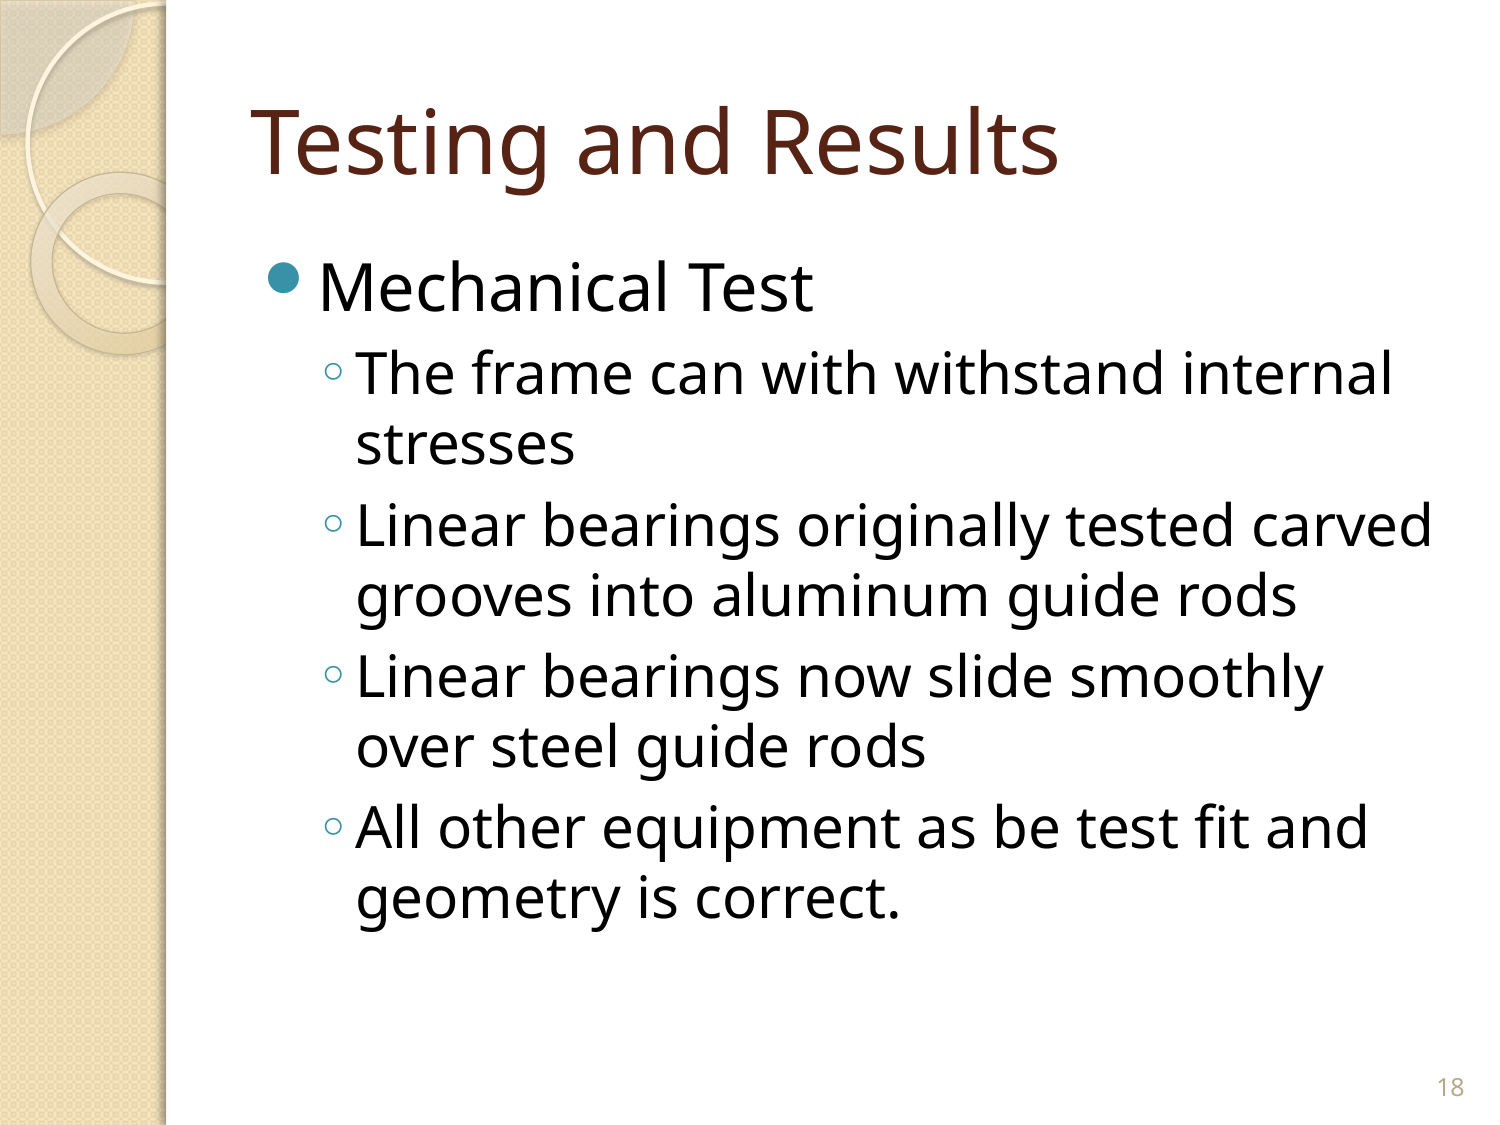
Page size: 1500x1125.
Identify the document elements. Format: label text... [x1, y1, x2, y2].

list Mechanical Test The frame can with withstand internal stresses Linear bearings originally tested carved grooves into aluminum guide rods Linear bearings now slide smoothly over steel guide rods All other equipment as be test fit and geometry is correct. [235, 237, 1466, 1025]
slide_number 18 [1413, 1034, 1488, 1113]
title Testing and Results [235, 45, 1466, 233]
